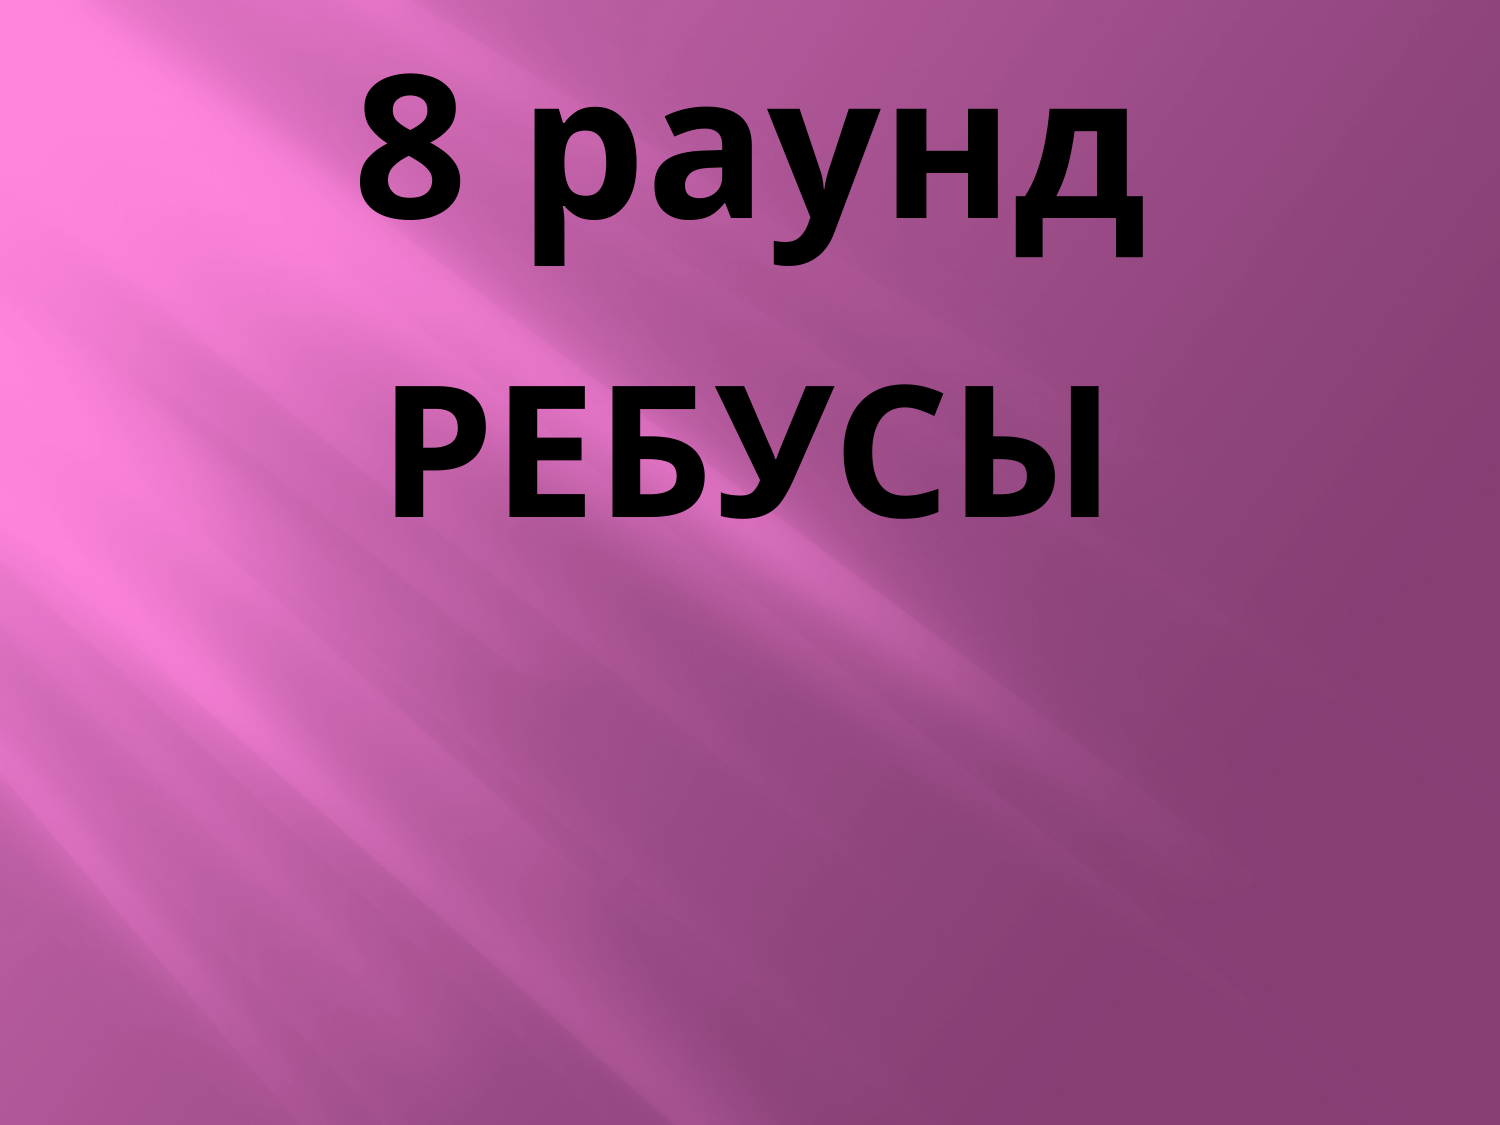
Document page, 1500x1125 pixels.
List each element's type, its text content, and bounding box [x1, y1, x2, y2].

title 8 раунд [75, 45, 1425, 233]
text_box ребусы [364, 326, 1132, 562]
